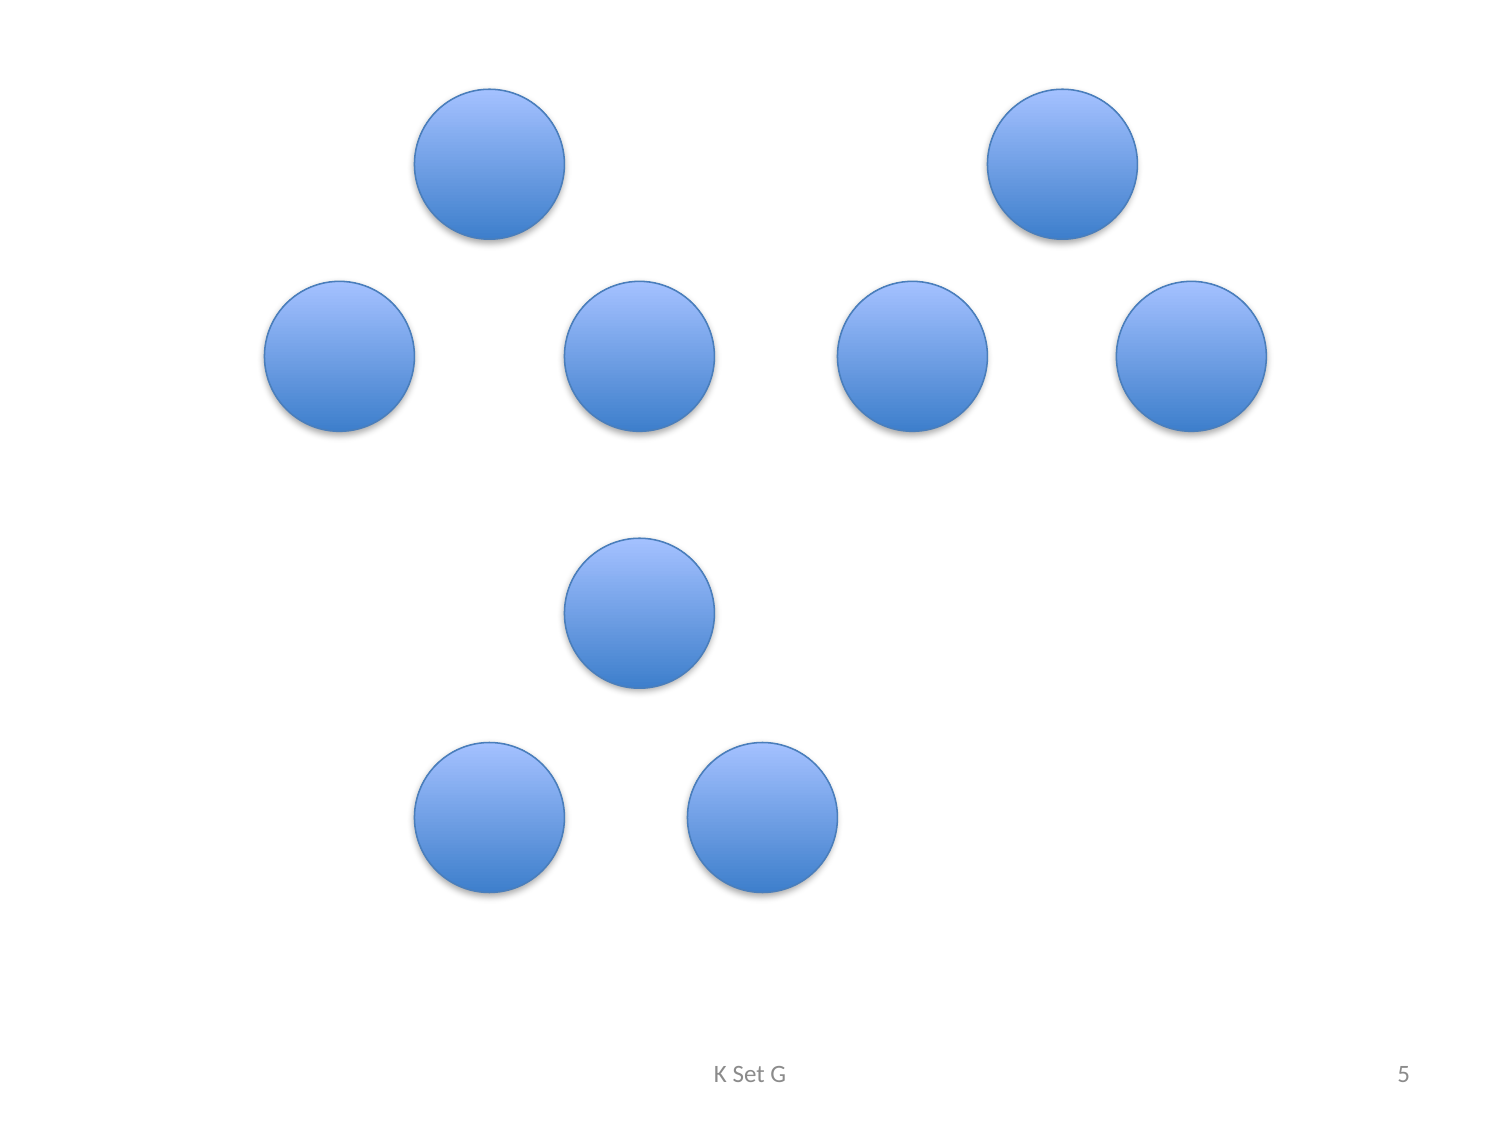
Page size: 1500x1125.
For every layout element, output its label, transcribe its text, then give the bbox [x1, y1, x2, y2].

text_box [986, 88, 1139, 240]
text_box [1115, 280, 1268, 433]
text_box [563, 537, 716, 689]
text_box [836, 280, 989, 433]
text_box [413, 88, 566, 240]
text_box [563, 280, 716, 433]
footer K Set G [512, 1042, 988, 1103]
text_box [263, 280, 416, 433]
text_box [413, 741, 566, 894]
text_box [686, 741, 839, 894]
slide_number 5 [1074, 1042, 1425, 1103]
